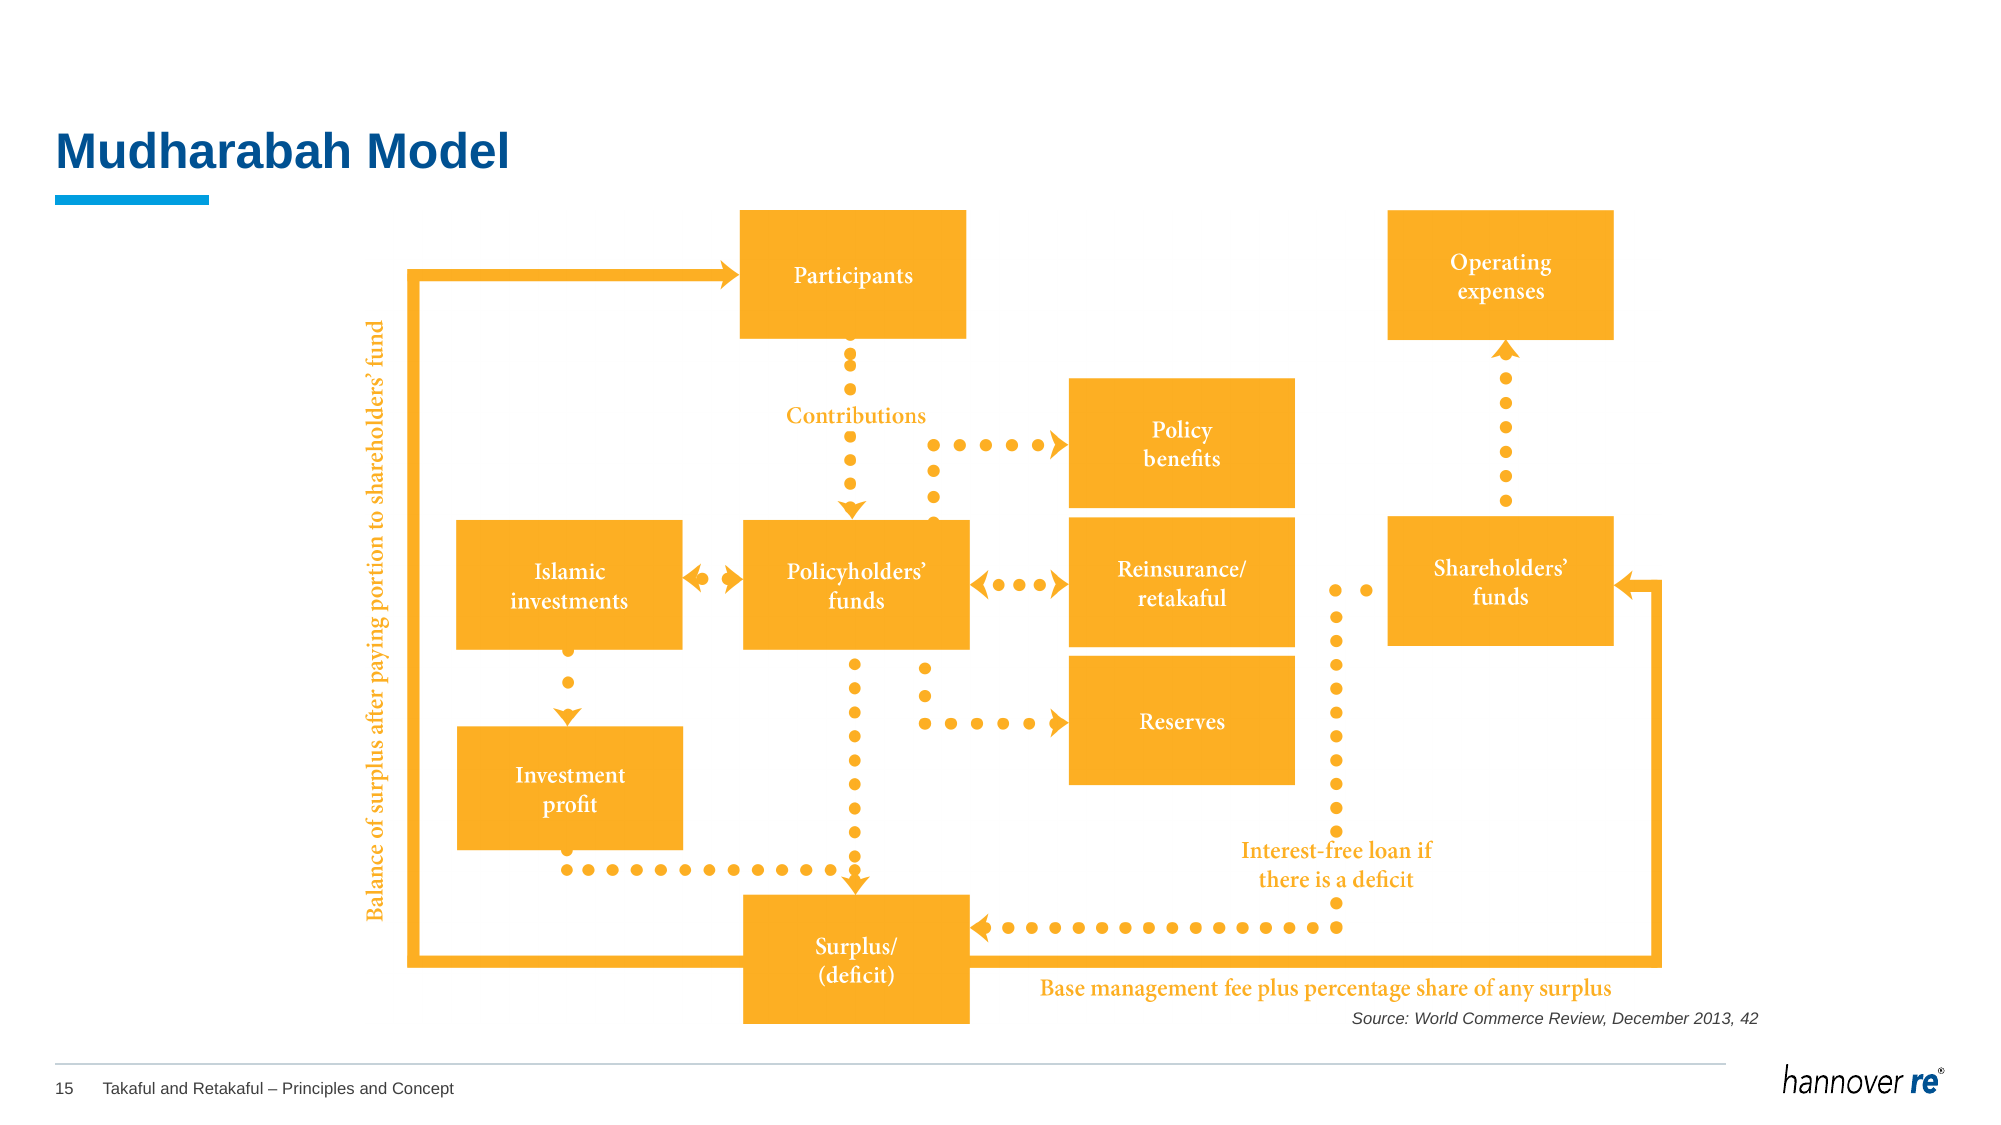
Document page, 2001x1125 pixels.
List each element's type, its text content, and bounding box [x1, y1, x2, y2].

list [365, 209, 1663, 1024]
title Mudharabah Model [55, 54, 1945, 185]
text_box Source: World Commerce Review, December 2013, 42 [1351, 1007, 1695, 1068]
